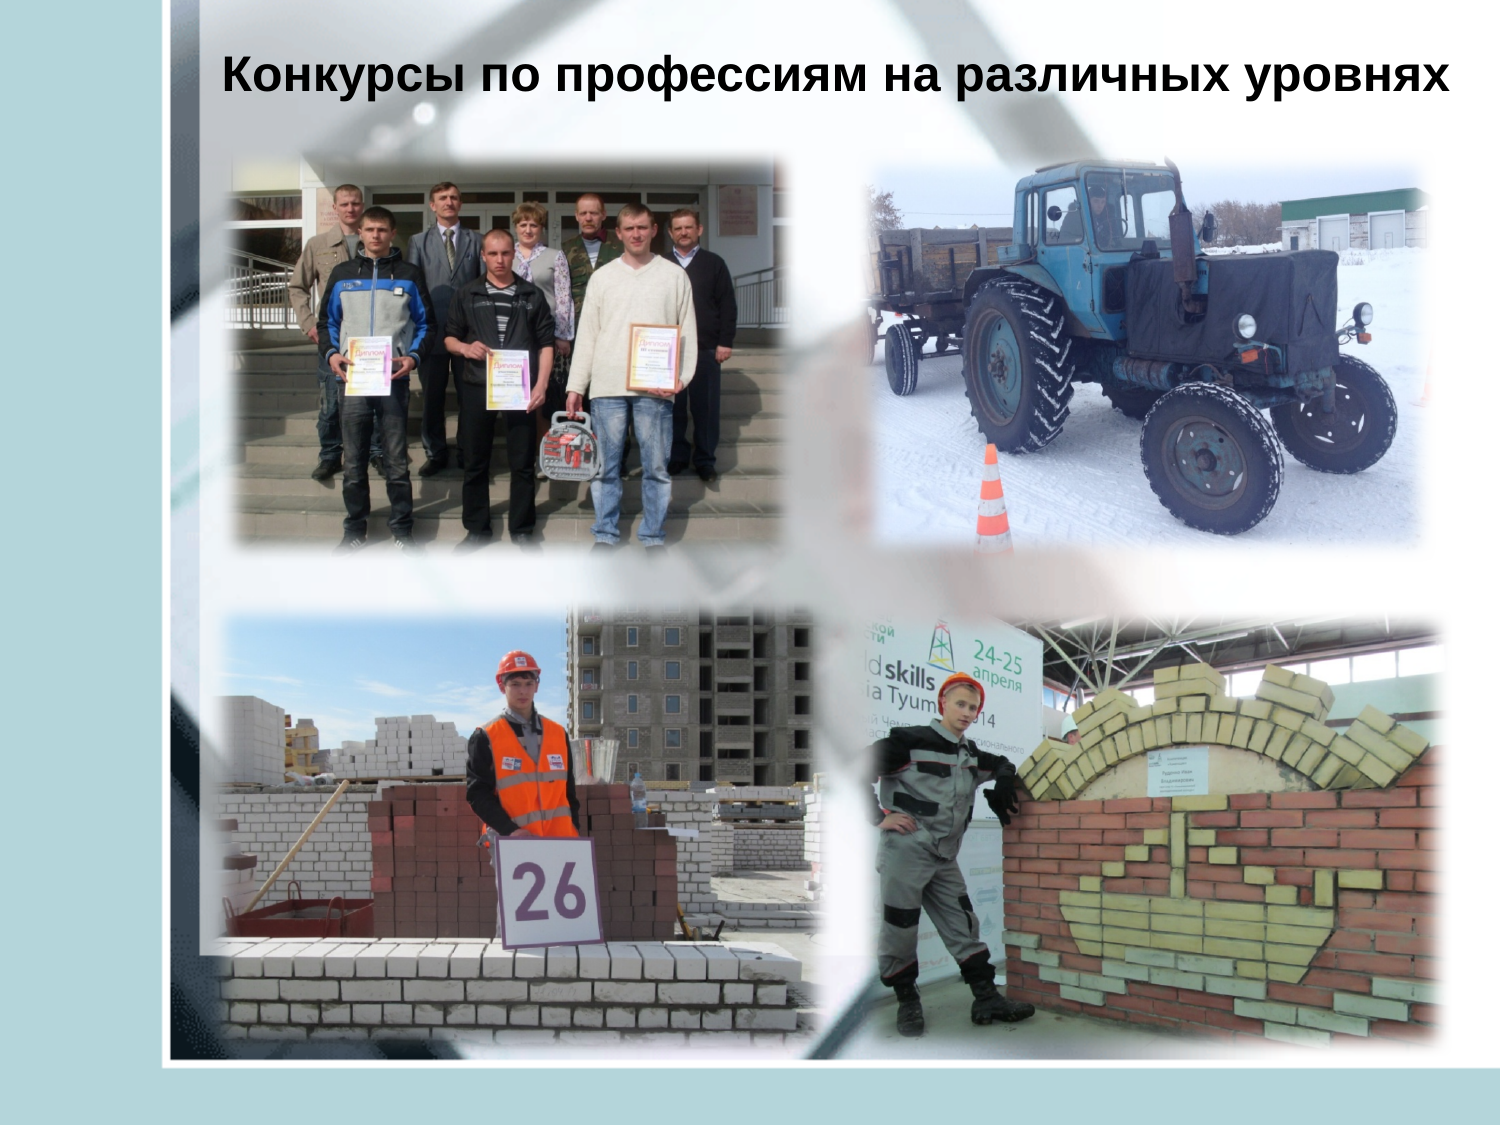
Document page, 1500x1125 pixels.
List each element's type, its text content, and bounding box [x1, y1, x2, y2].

title Конкурсы по профессиям на различных уровнях [206, 42, 1500, 100]
picture [0, 0, 1500, 1125]
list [856, 148, 1436, 563]
